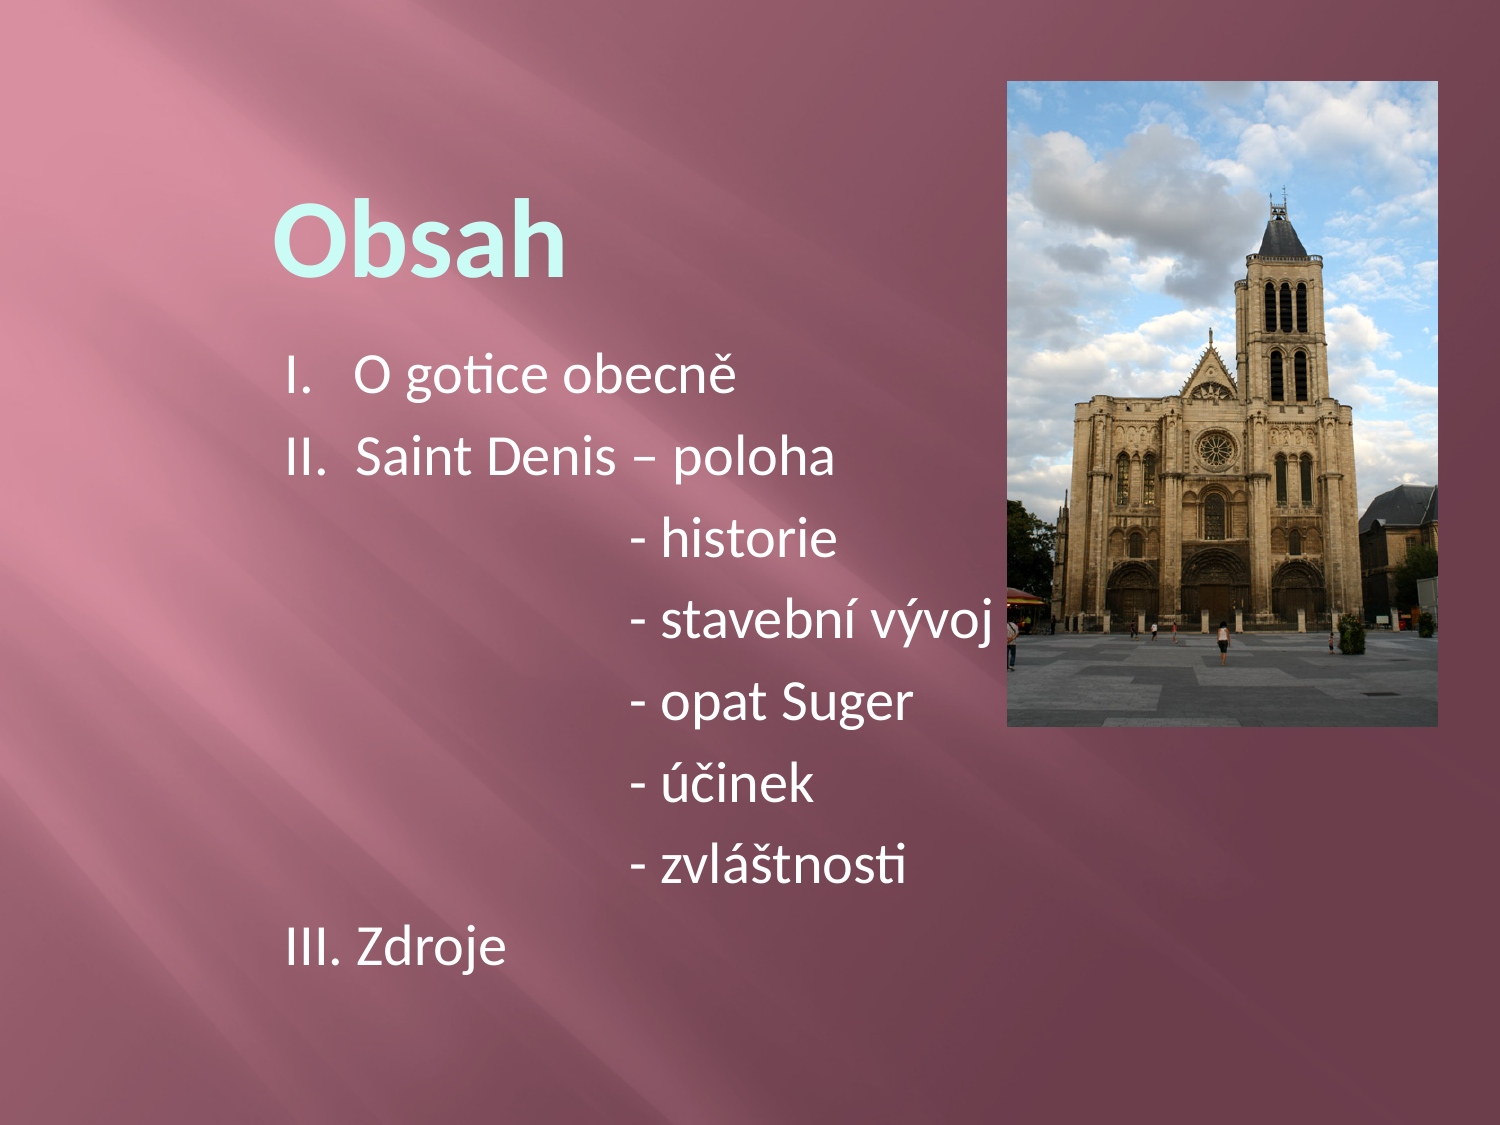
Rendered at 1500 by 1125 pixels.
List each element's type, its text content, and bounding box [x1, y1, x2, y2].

picture [1007, 81, 1438, 727]
title Obsah [257, 0, 1421, 300]
list I. O gotice obecně II. Saint Denis – poloha - historie - stavební vývoj - opat Suger - účinek - zvláštnosti III. Zdroje [257, 327, 1421, 1020]
